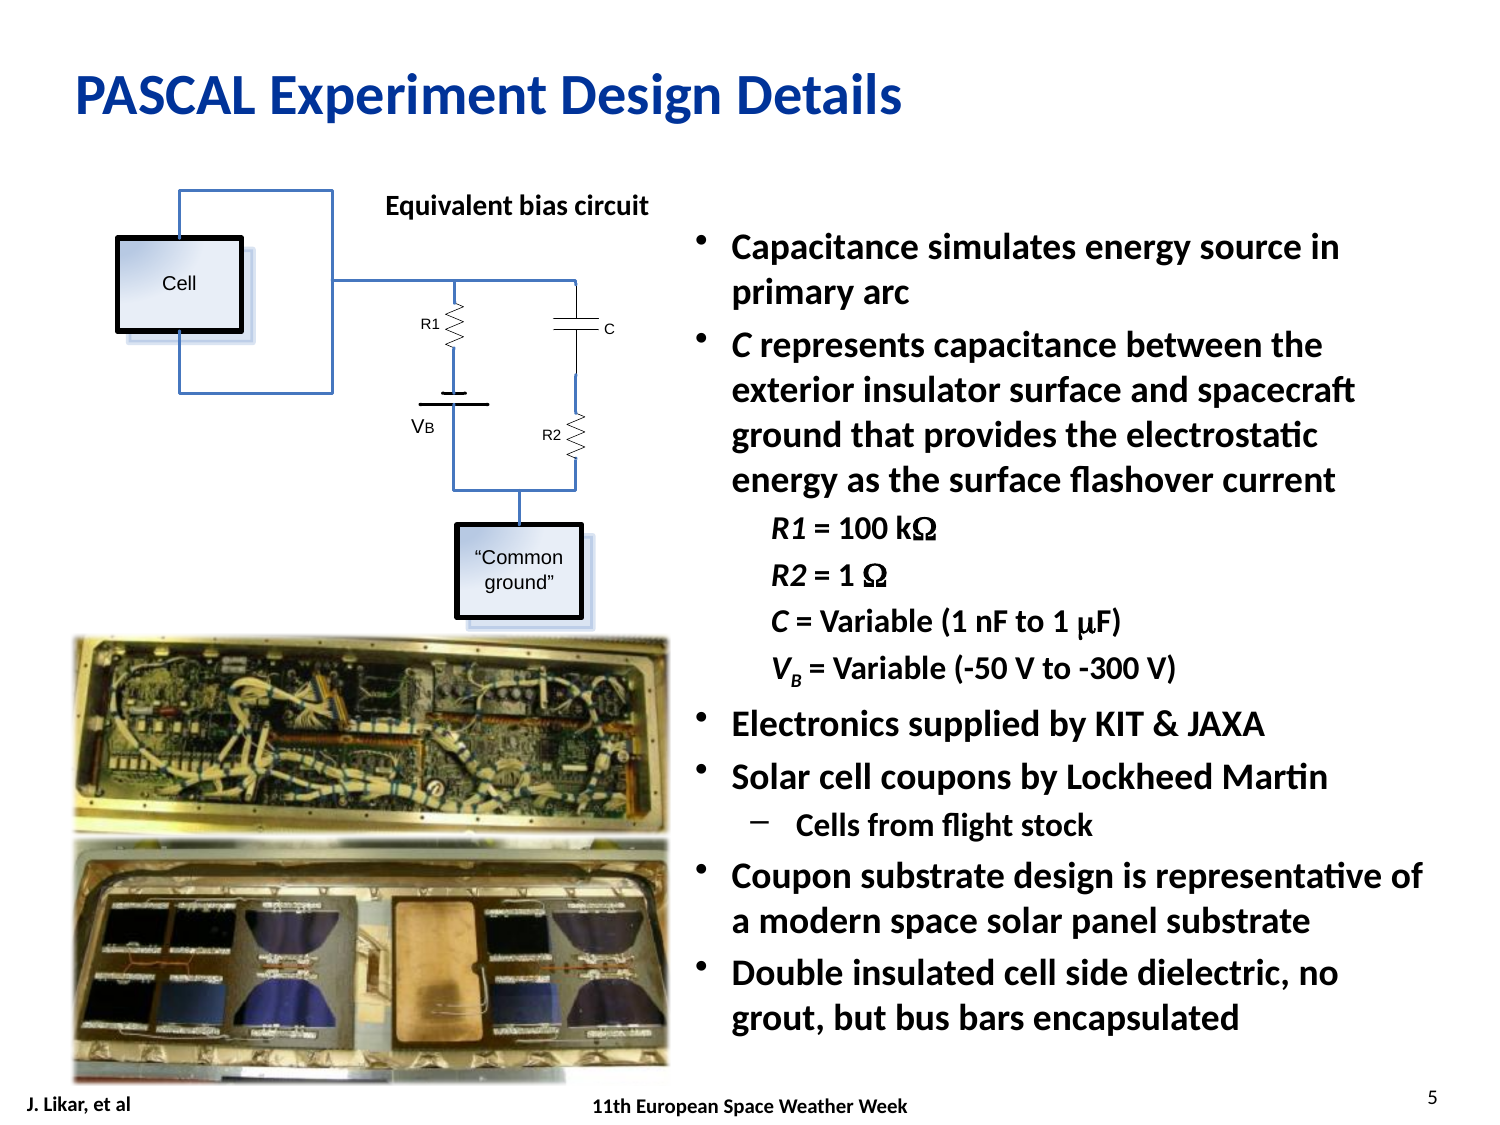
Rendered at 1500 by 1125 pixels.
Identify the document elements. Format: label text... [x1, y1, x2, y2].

picture [70, 179, 696, 1086]
list Capacitance simulates energy source in primary arc C represents capacitance between the exterior insulator surface and spacecraft ground that provides the electrostatic energy as the surface flashover current R1 = 100 kW R2 = 1 W C = Variable (1 nF to 1 mF) VB = Variable (-50 V to -300 V) Electronics supplied by KIT & JAXA Solar cell coupons by Lockheed Martin Cells from flight stock Coupon substrate design is representative of a modern space solar panel substrate Double insulated cell side dielectric, no grout, but bus bars encapsulated [694, 221, 1426, 1075]
title PASCAL Experiment Design Details [75, 55, 1276, 144]
